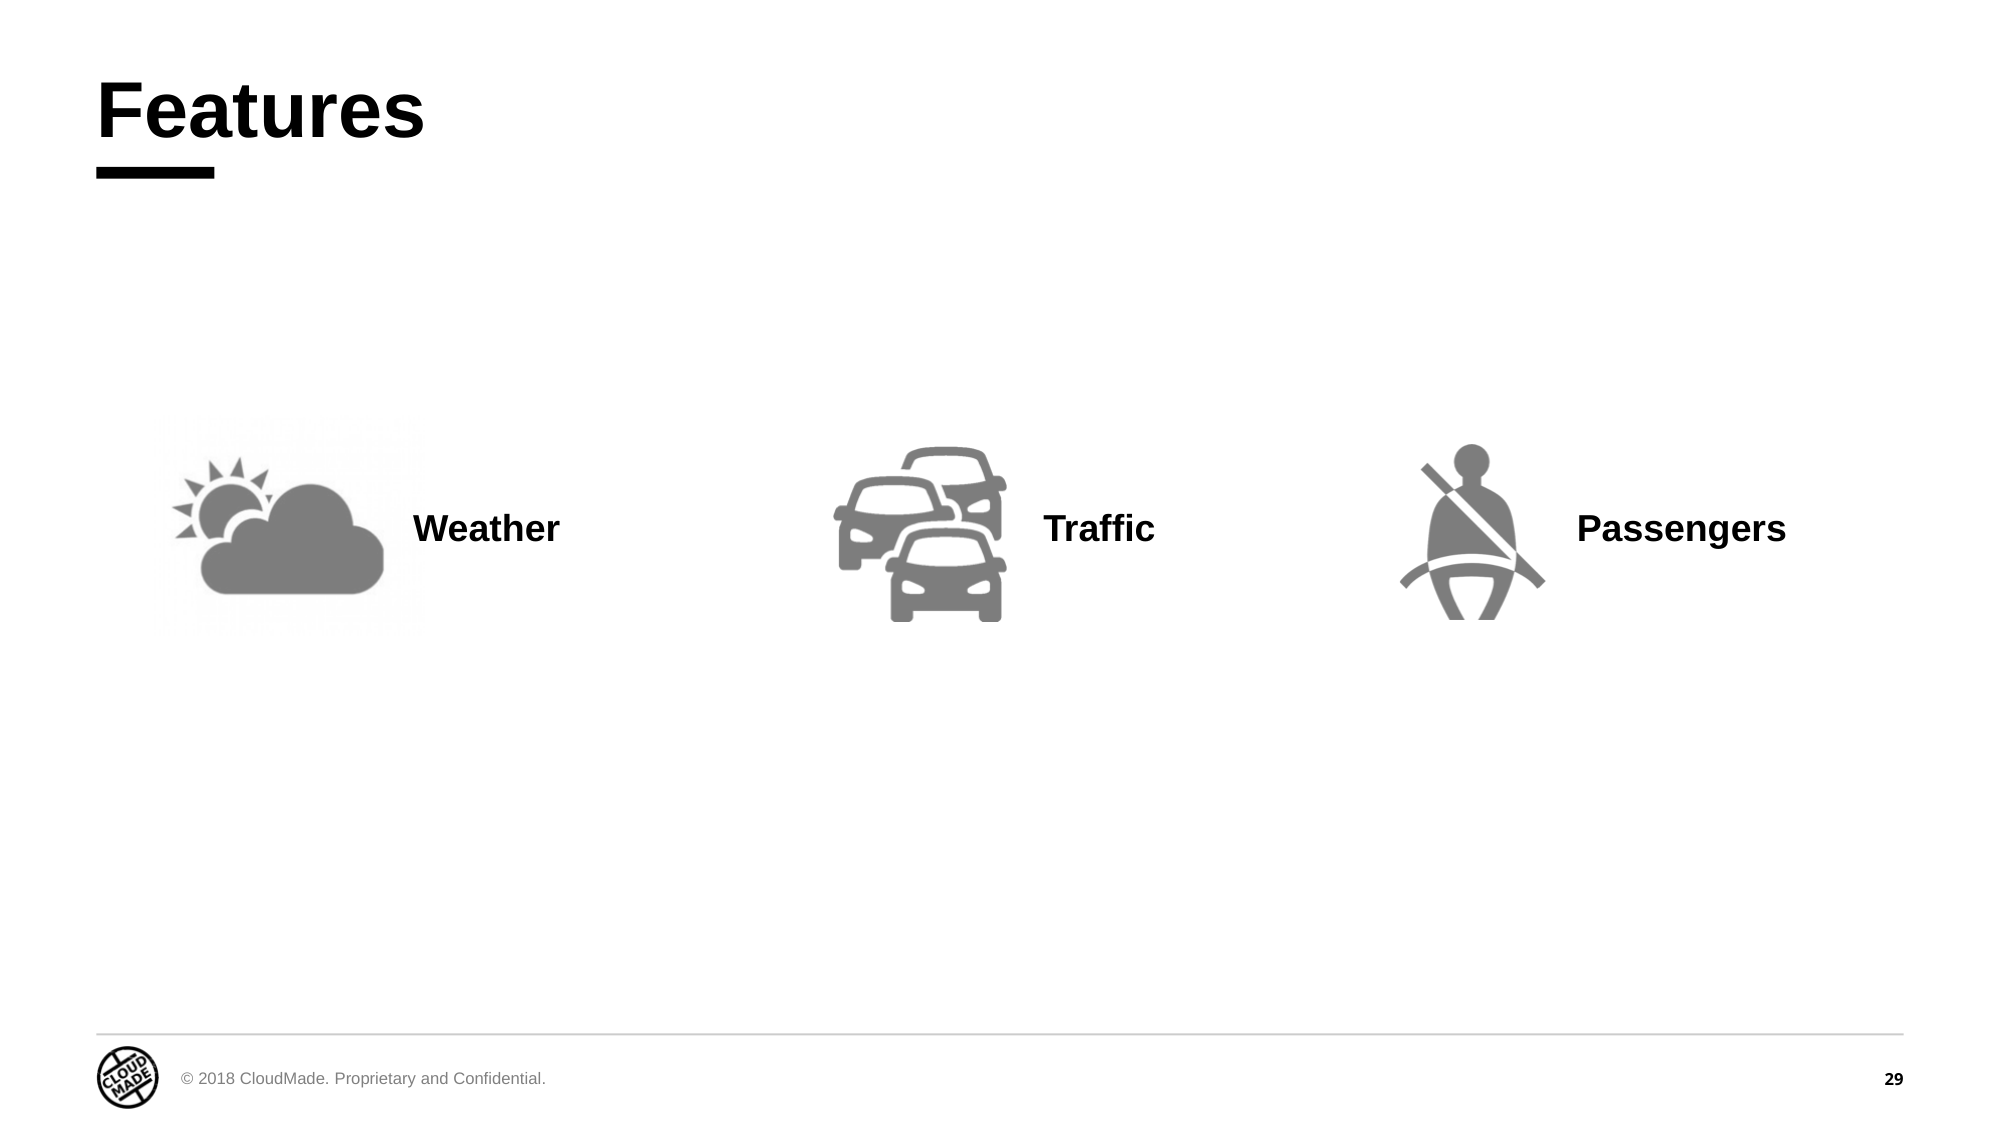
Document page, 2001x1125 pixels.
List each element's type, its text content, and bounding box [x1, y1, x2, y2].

picture [1384, 444, 1560, 620]
text_box Weather [425, 503, 737, 565]
text_box Traffic [1043, 503, 1368, 565]
picture [96, 1045, 159, 1110]
text_box Passengers [1576, 503, 1901, 565]
title Features [96, 69, 1904, 165]
picture [130, 415, 425, 636]
picture [831, 444, 1009, 622]
